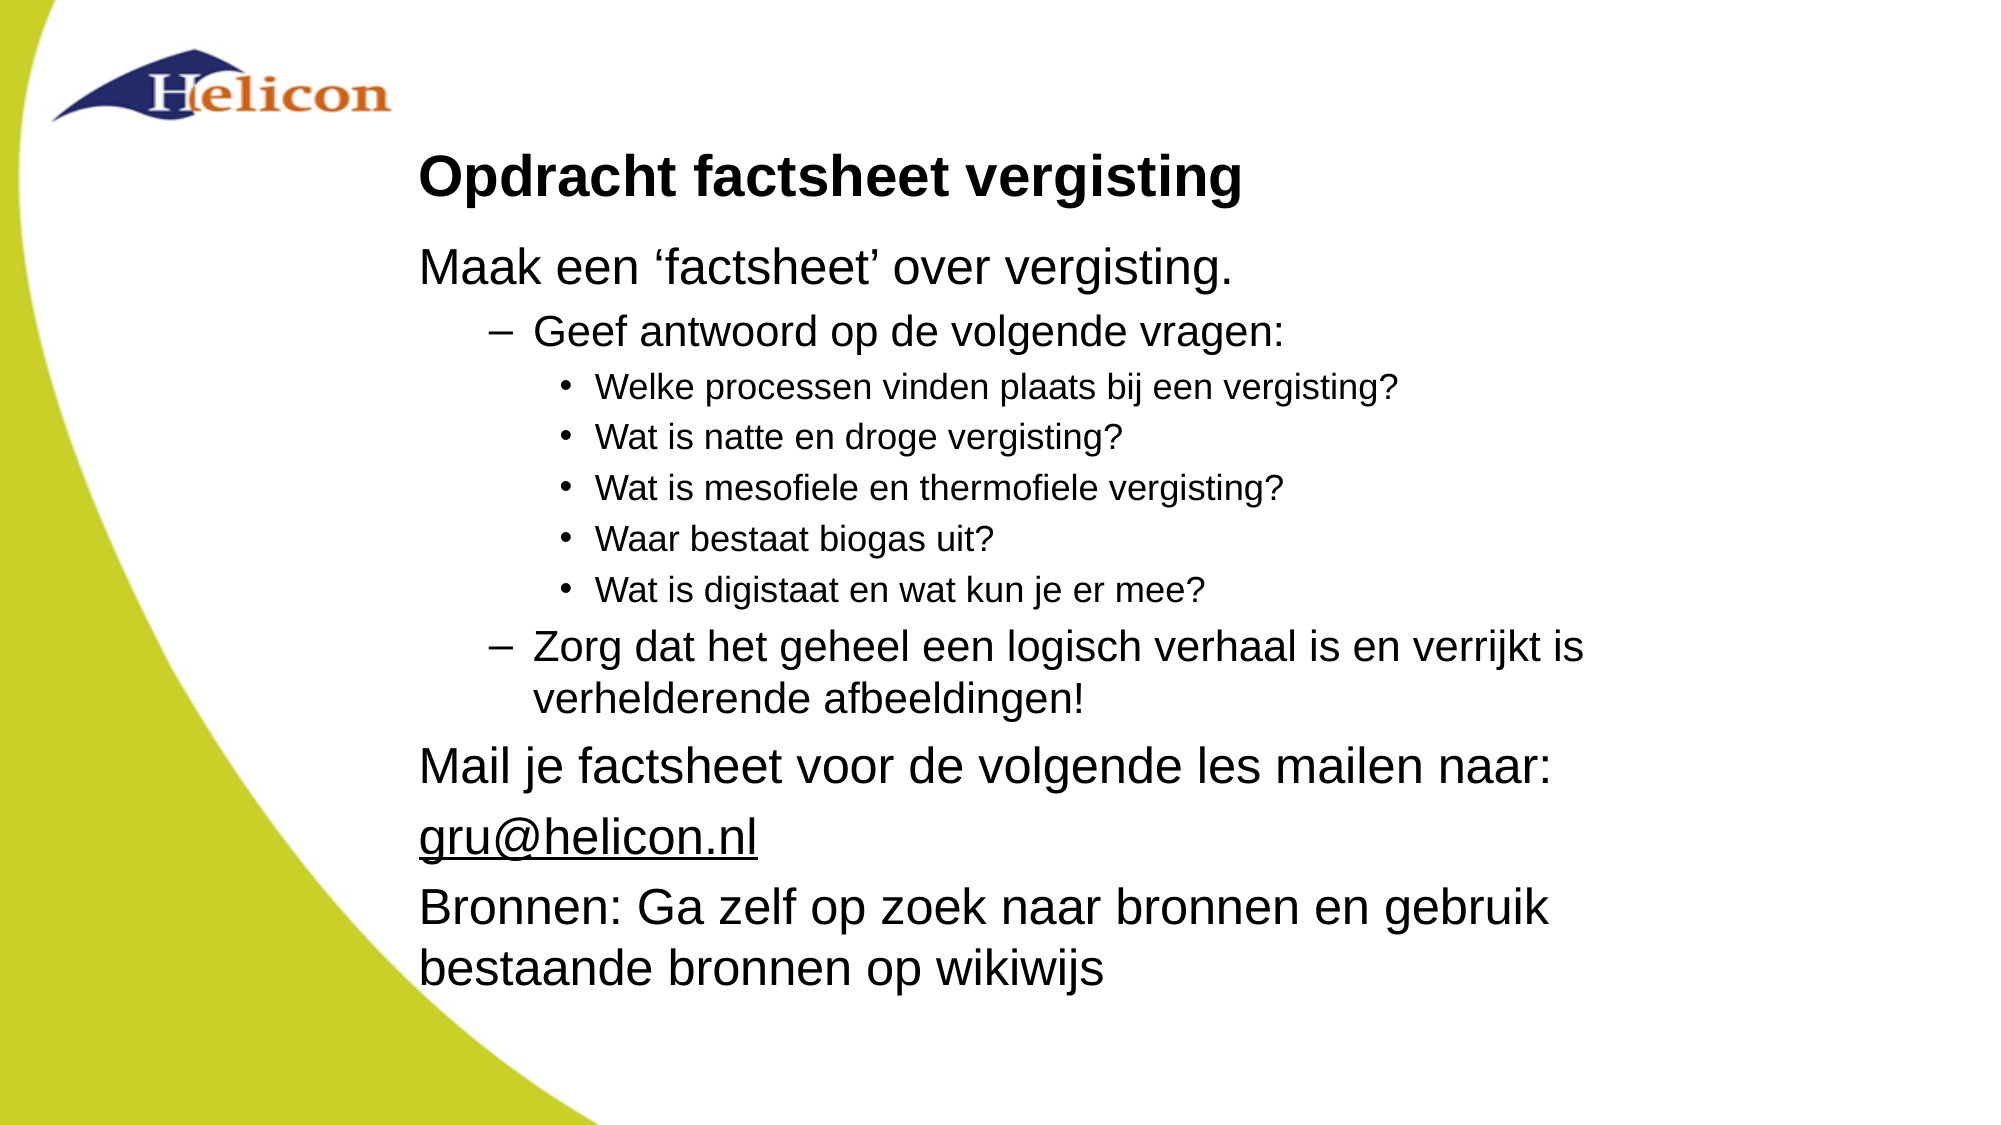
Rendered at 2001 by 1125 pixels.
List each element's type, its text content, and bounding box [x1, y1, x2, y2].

picture [0, 0, 2000, 1125]
title Opdracht factsheet vergisting [403, 120, 1857, 227]
list Maak een ‘factsheet’ over vergisting. Geef antwoord op de volgende vragen: Welke processen vinden plaats bij een vergisting? Wat is natte en droge vergisting? Wat is mesofiele en thermofiele vergisting? Waar bestaat biogas uit? Wat is digistaat en wat kun je er mee? Zorg dat het geheel een logisch verhaal is en verrijkt is verhelderende afbeeldingen! Mail je factsheet voor de volgende les mailen naar: gru@helicon.nl Bronnen: Ga zelf op zoek naar bronnen en gebruik bestaande bronnen op wikiwijs [403, 226, 1679, 1006]
